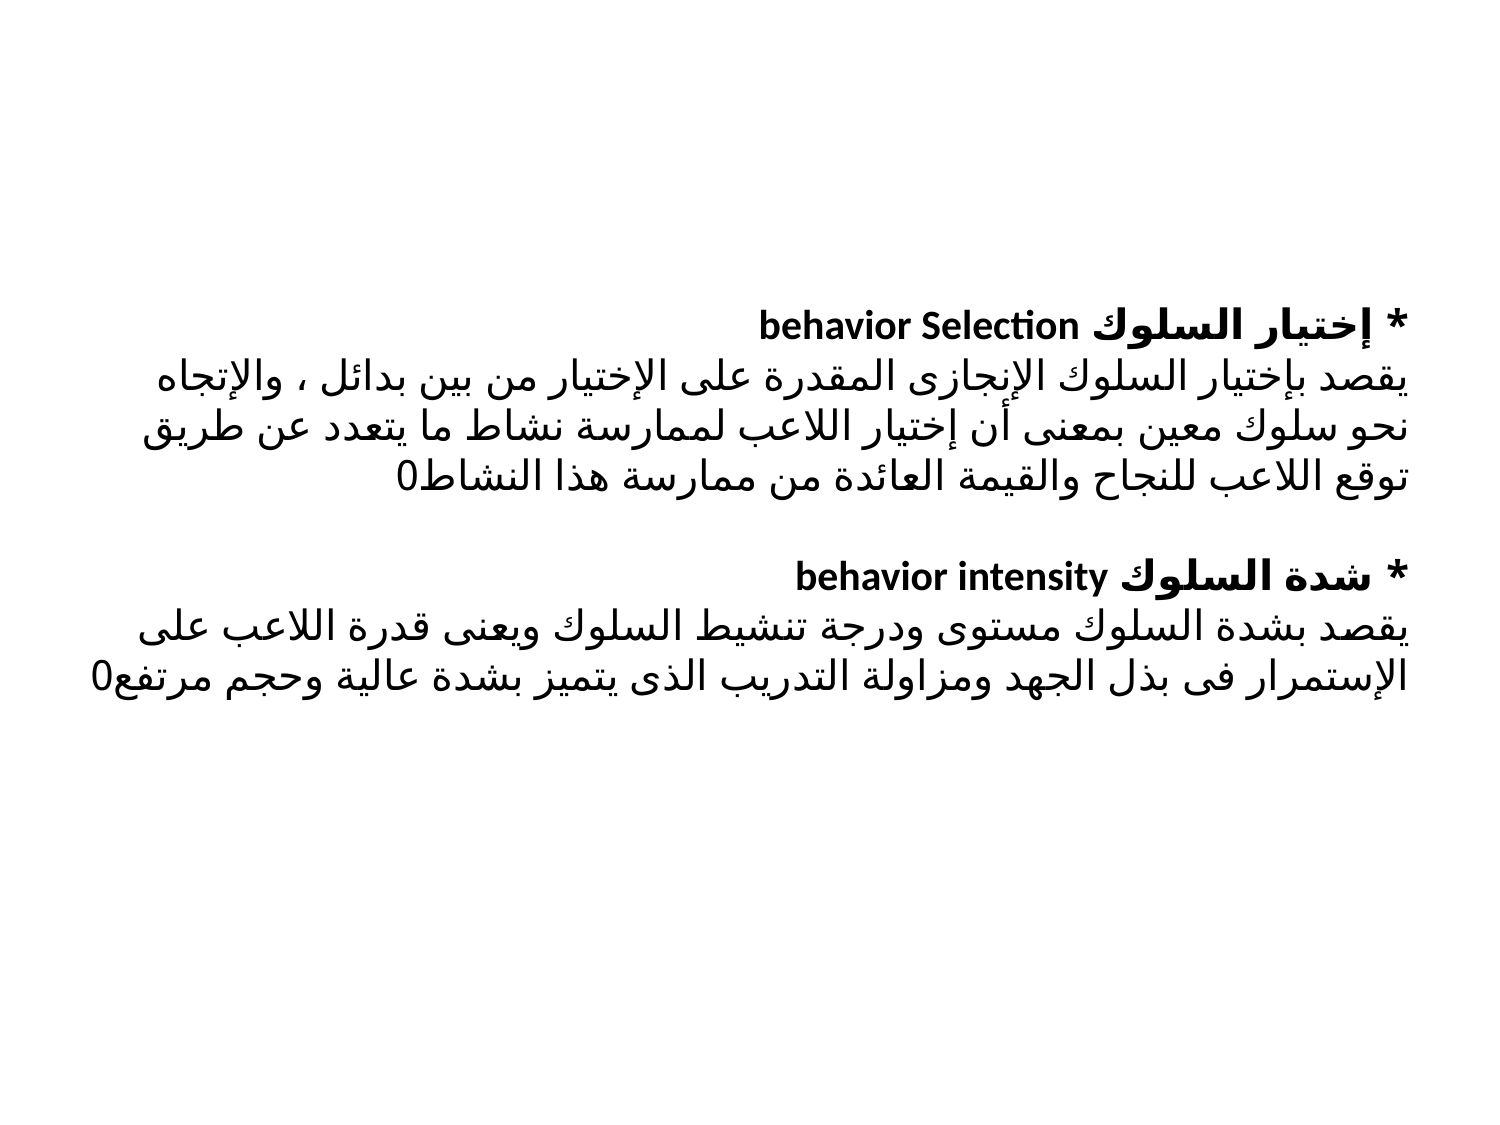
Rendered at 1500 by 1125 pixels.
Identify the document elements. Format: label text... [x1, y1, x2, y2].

title * إختيار السلوك behavior Selection يقصد بإختيار السلوك الإنجازى المقدرة على الإختيار من بين بدائل ، والإتجاه نحو سلوك معين بمعنى أن إختيار اللاعب لممارسة نشاط ما يتعدد عن طريق توقع اللاعب للنجاح والقيمة العائدة من ممارسة هذا النشاط0 * شدة السلوك behavior intensity يقصد بشدة السلوك مستوى ودرجة تنشيط السلوك ويعنى قدرة اللاعب على الإستمرار فى بذل الجهد ومزاولة التدريب الذى يتميز بشدة عالية وحجم مرتفع0 [75, 45, 1425, 953]
